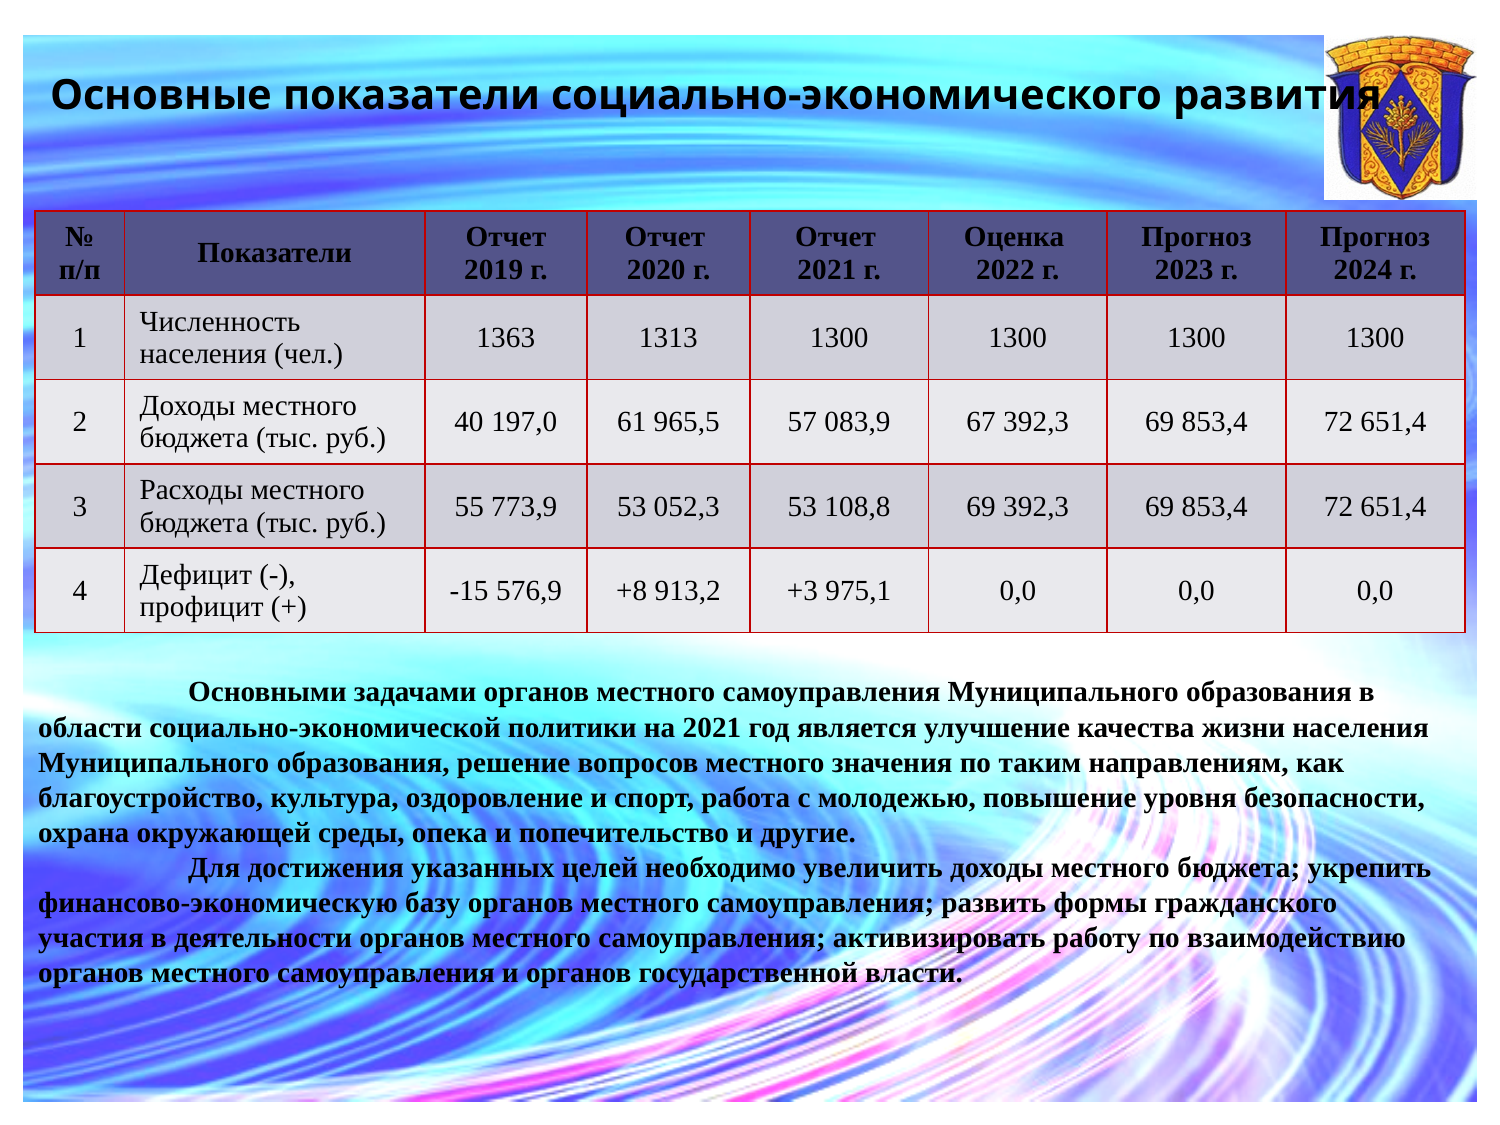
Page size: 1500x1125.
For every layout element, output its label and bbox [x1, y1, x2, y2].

list [23, 34, 1477, 1102]
picture [1323, 34, 1477, 200]
